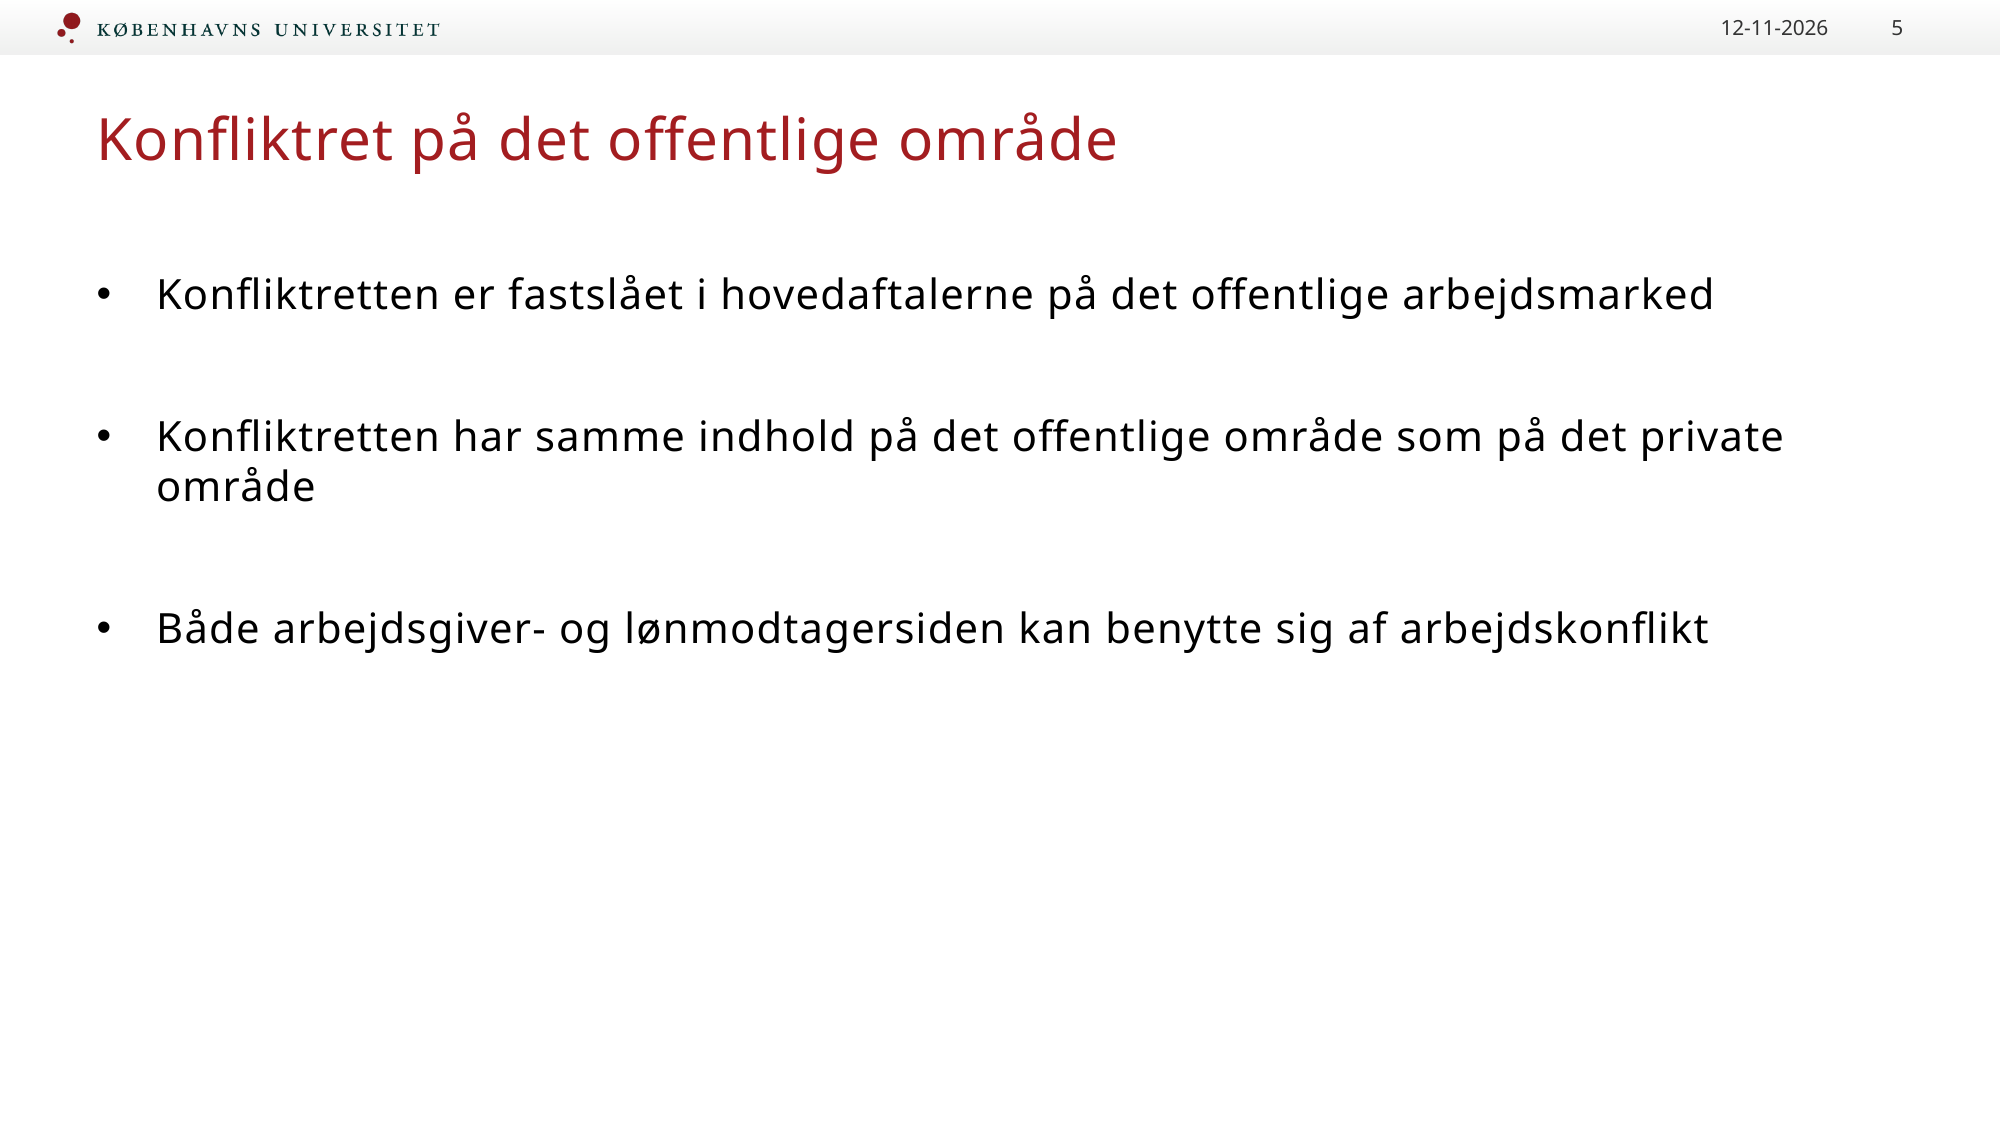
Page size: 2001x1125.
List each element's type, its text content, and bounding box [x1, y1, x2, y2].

picture [91, 15, 476, 42]
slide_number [1694, 14, 1829, 43]
slide_number 5 [1840, 14, 1904, 43]
list Konfliktretten er fastslået i hovedaftalerne på det offentlige arbejdsmarked Konfliktretten har samme indhold på det offentlige område som på det private område Både arbejdsgiver- og lønmodtagersiden kan benytte sig af arbejdskonflikt [96, 268, 1904, 1036]
title Konfliktret på det offentlige område [96, 101, 1904, 244]
